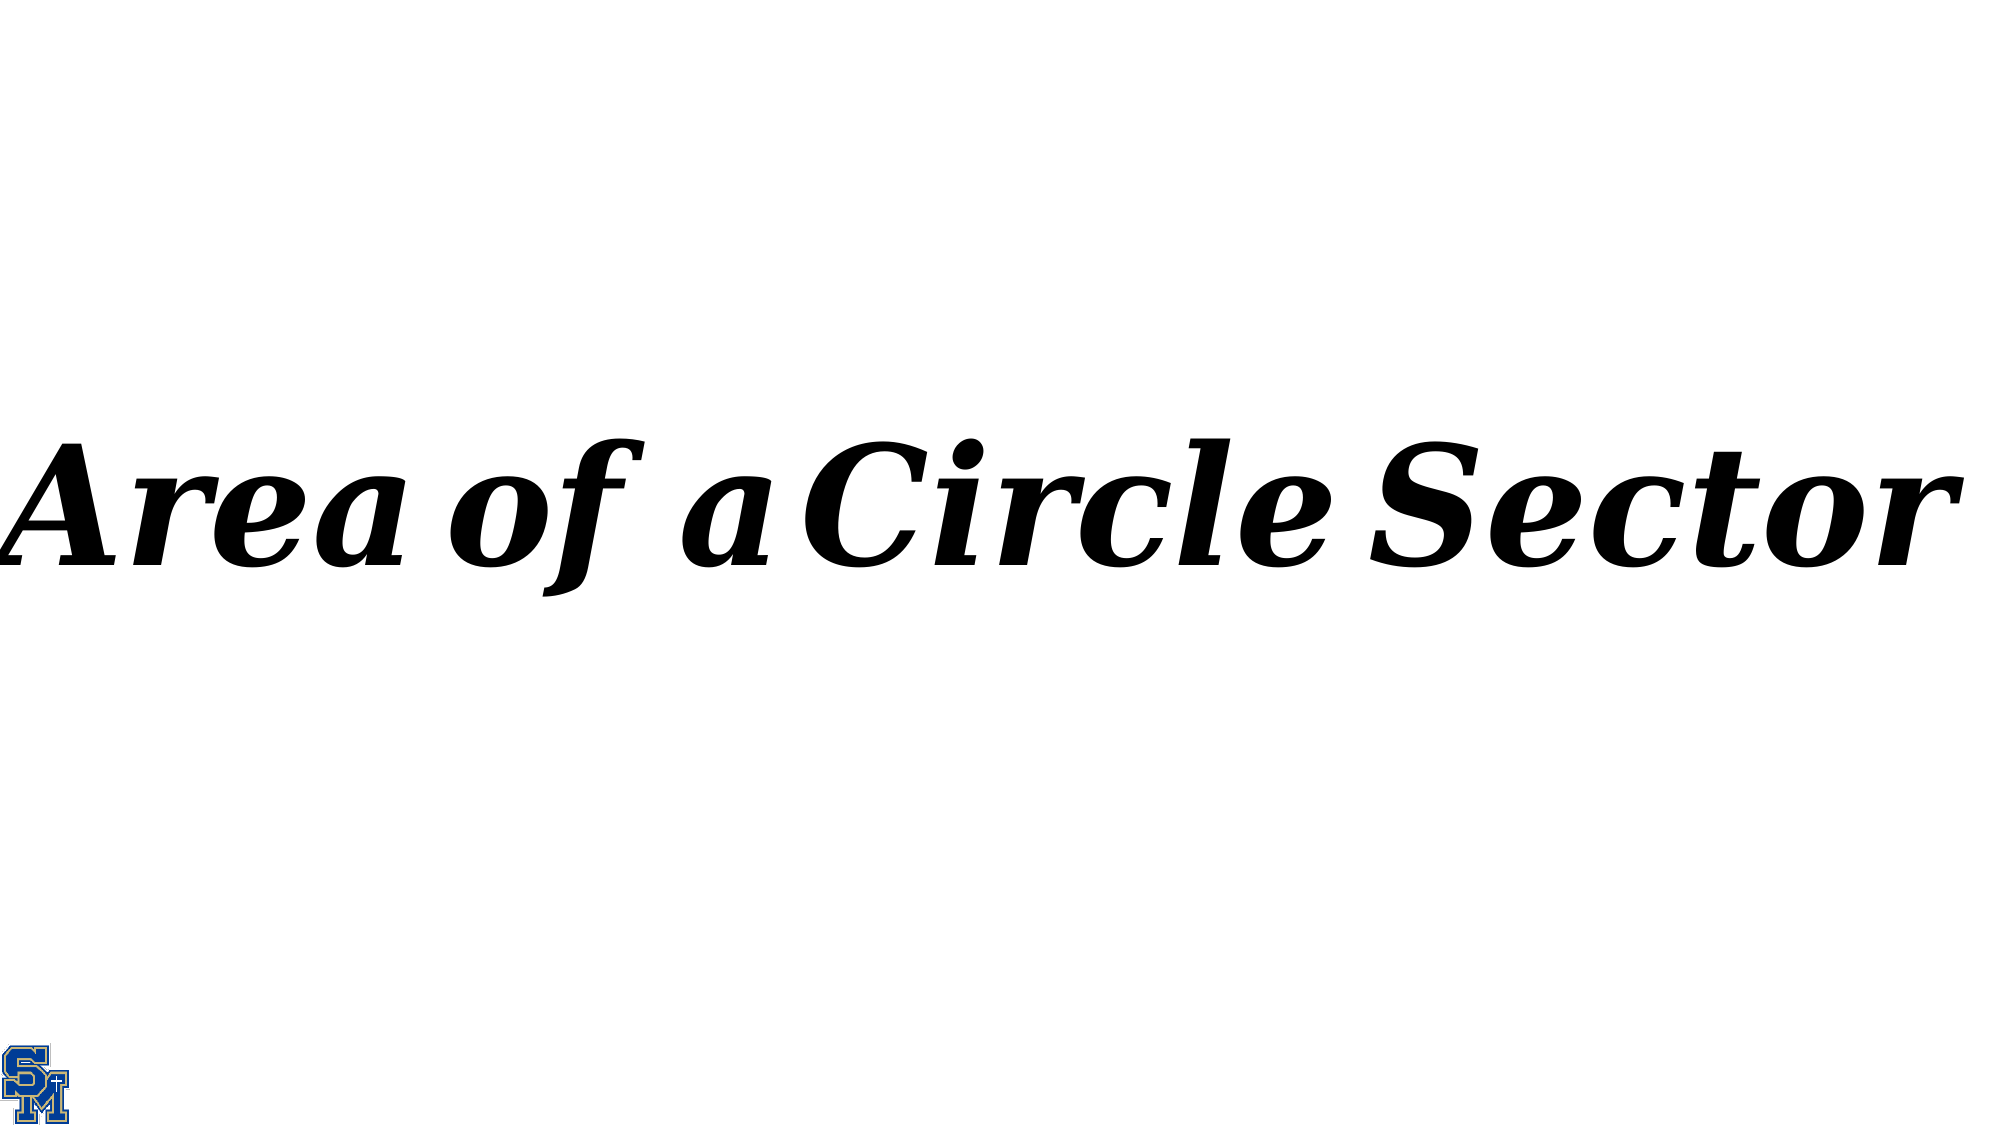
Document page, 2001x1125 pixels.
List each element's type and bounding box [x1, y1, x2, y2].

picture [0, 1043, 70, 1125]
